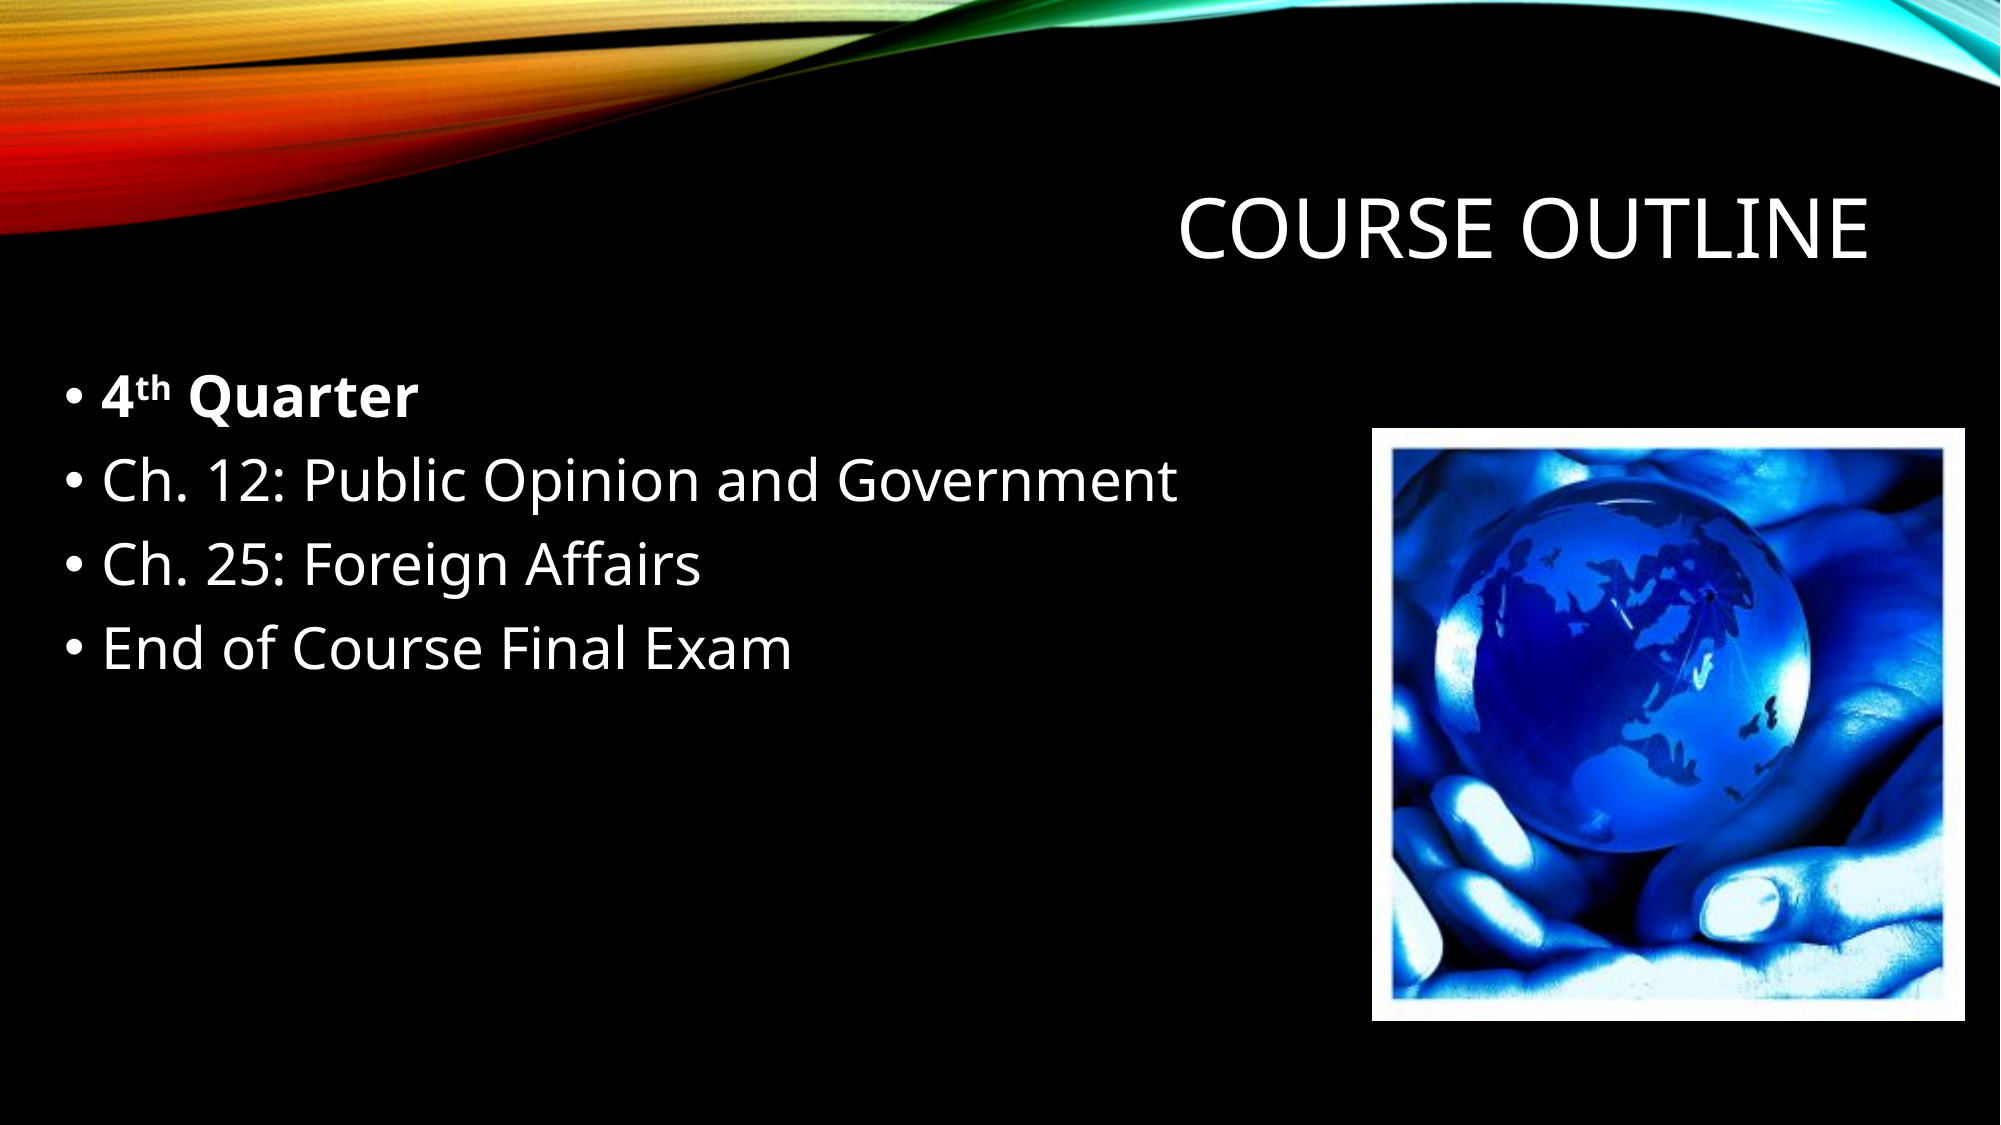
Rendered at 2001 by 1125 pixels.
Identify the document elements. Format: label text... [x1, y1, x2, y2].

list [1372, 427, 1965, 1021]
title Course outline [474, 125, 1888, 338]
list 4th Quarter Ch. 12: Public Opinion and Government Ch. 25: Foreign Affairs End of Course Final Exam [49, 360, 1318, 1021]
picture [0, 0, 2000, 237]
